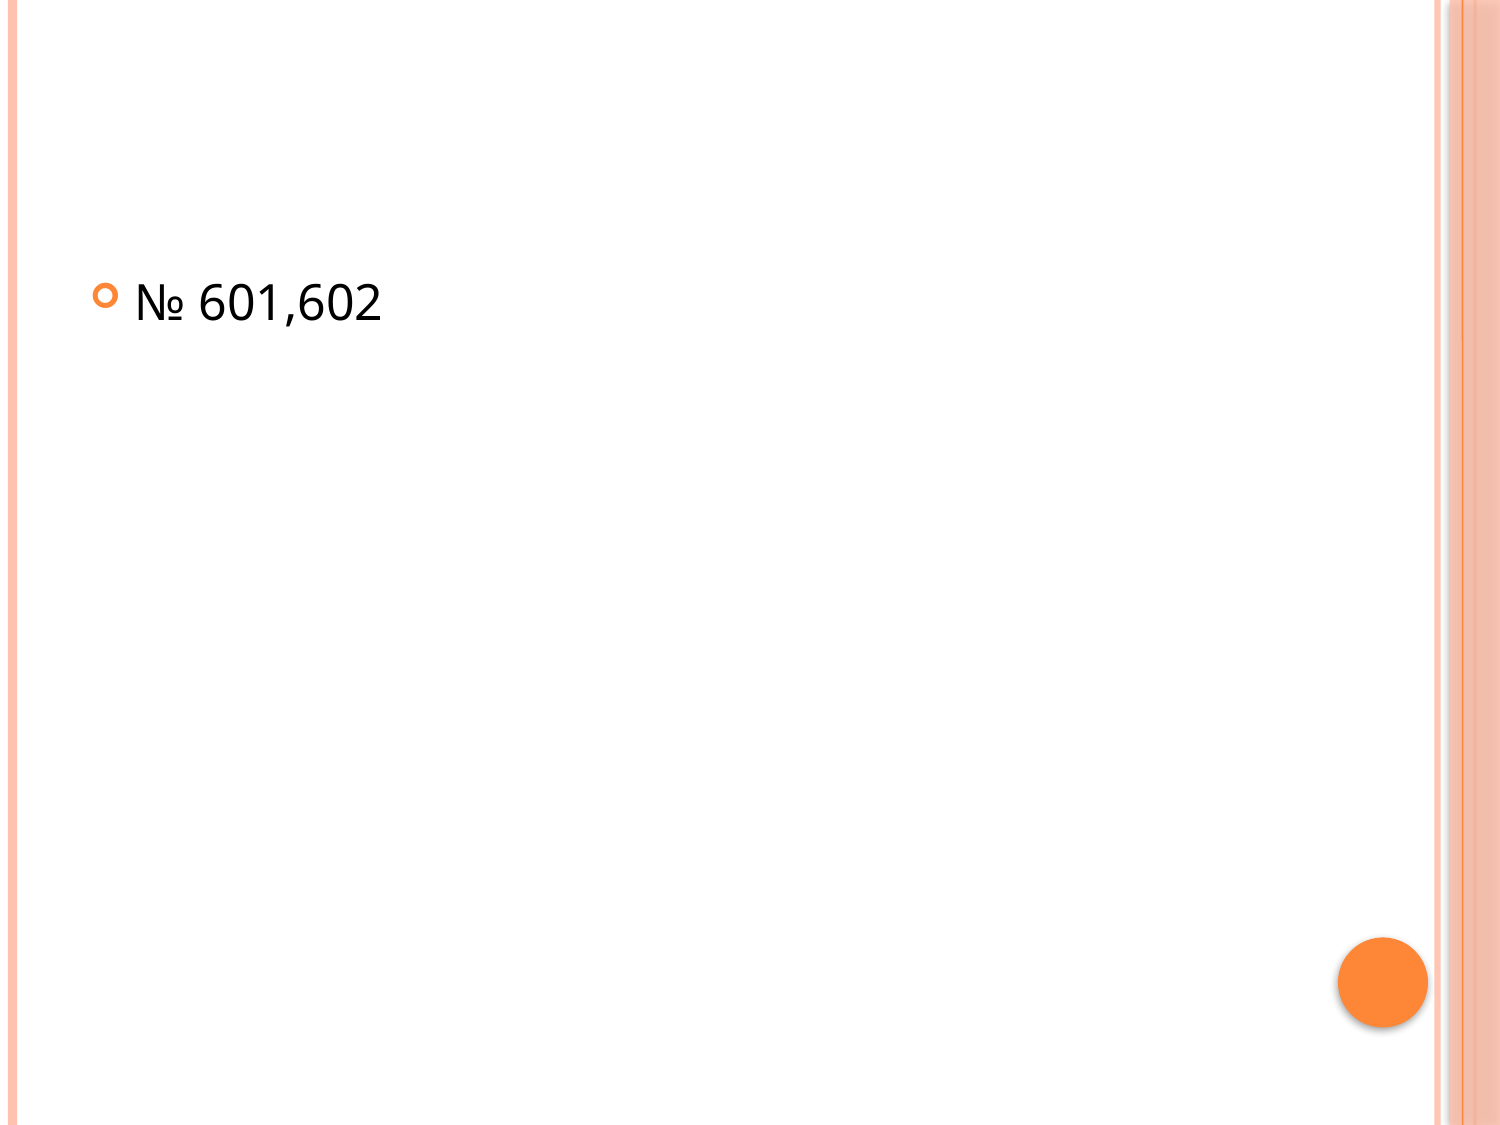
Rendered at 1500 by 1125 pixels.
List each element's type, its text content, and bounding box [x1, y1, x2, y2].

list № 601,602 [75, 262, 1300, 1062]
